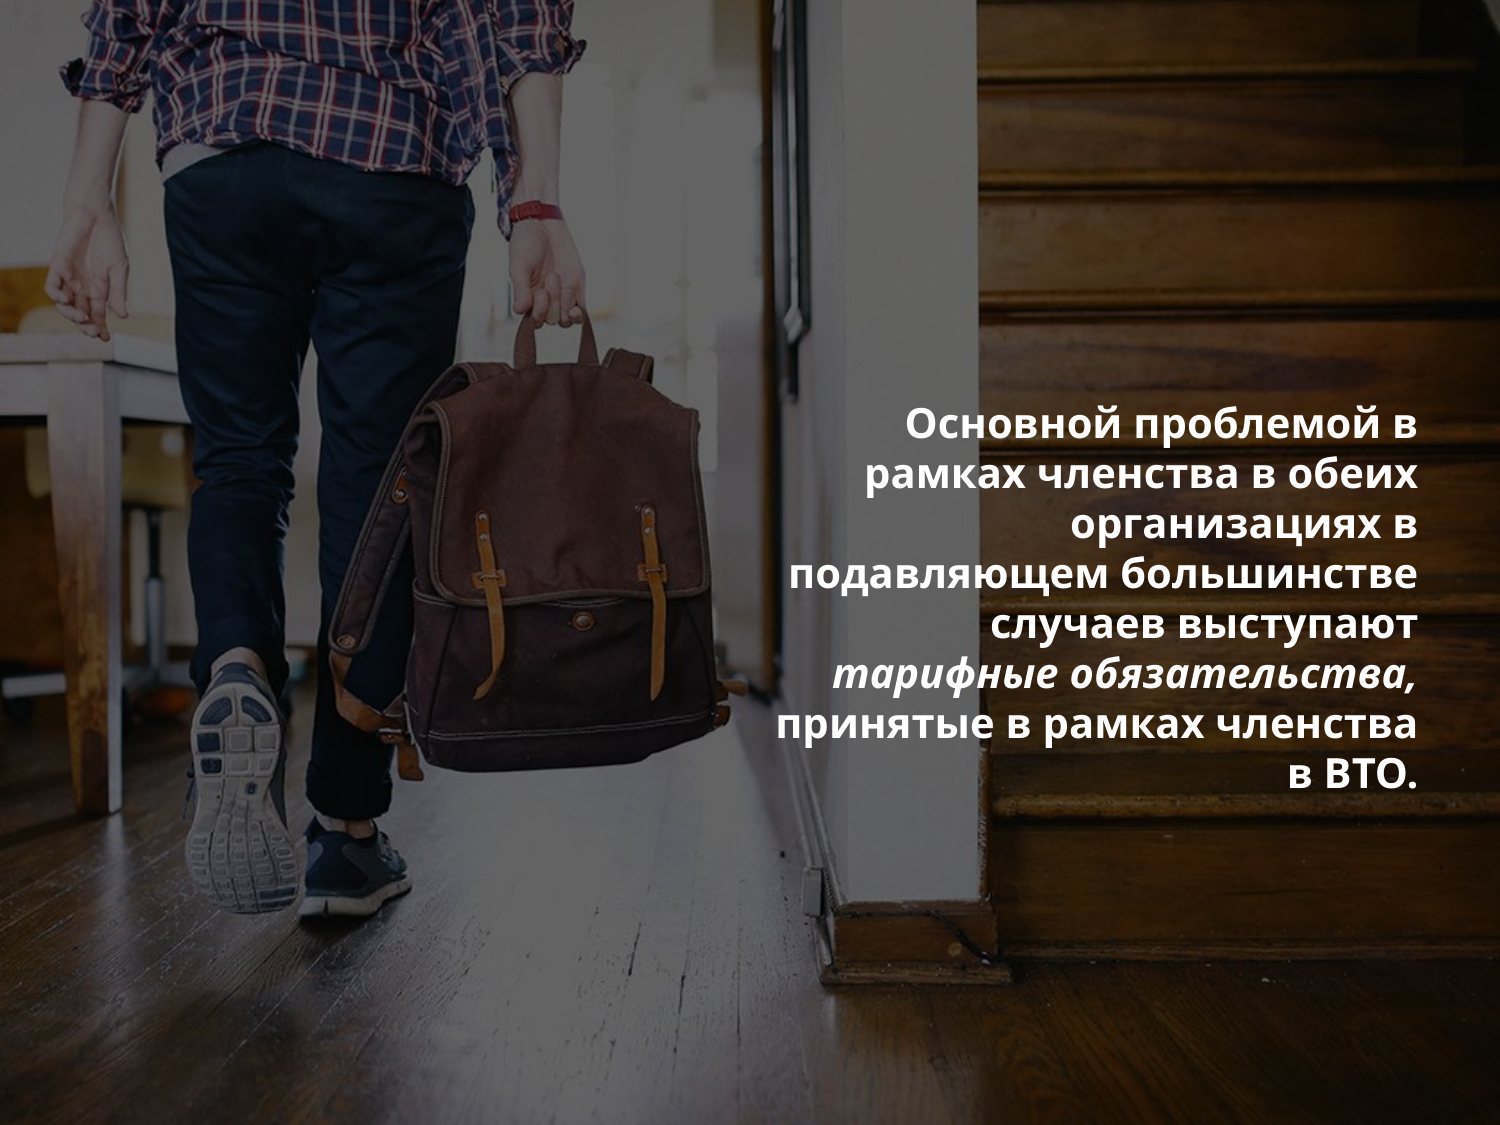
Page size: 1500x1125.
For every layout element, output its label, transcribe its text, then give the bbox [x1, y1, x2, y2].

text_box [0, 0, 1500, 1125]
list Основной проблемой в рамках членства в обеих организациях в подавляющем большинстве случаев выступают тарифные обязательства, принятые в рамках членства в ВТО. [750, 381, 1434, 716]
